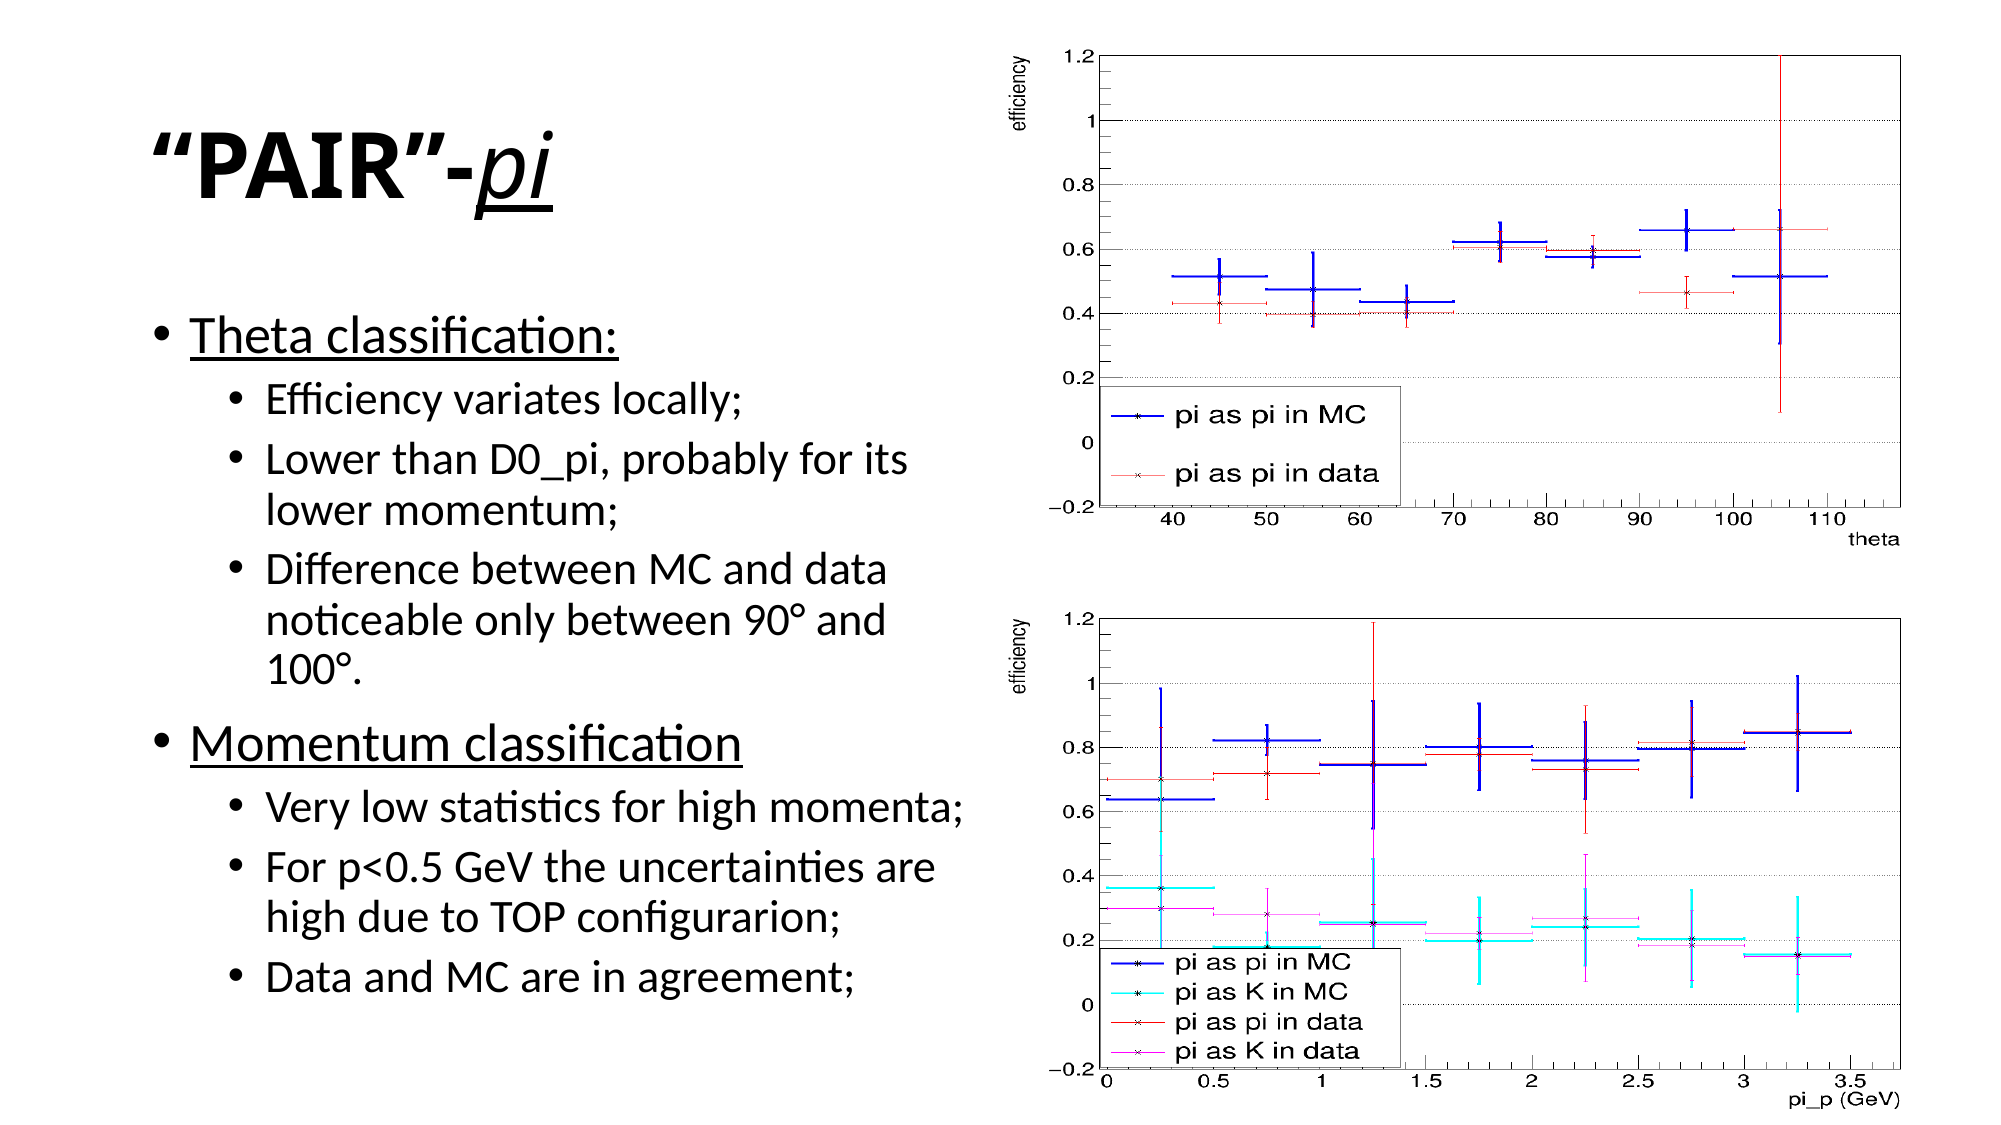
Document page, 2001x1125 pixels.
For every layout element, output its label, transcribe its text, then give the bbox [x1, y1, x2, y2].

list Theta classification: Efficiency variates locally; Lower than D0_pi, probably for its lower momentum; Difference between MC and data noticeable only between 90° and 100°. Momentum classification Very low statistics for high momenta; For p<0.5 GeV the uncertainties are high due to TOP configurarion; Data and MC are in agreement; [137, 299, 999, 1014]
title “PAIR”-pi [137, 59, 999, 278]
picture [999, 0, 2000, 1125]
